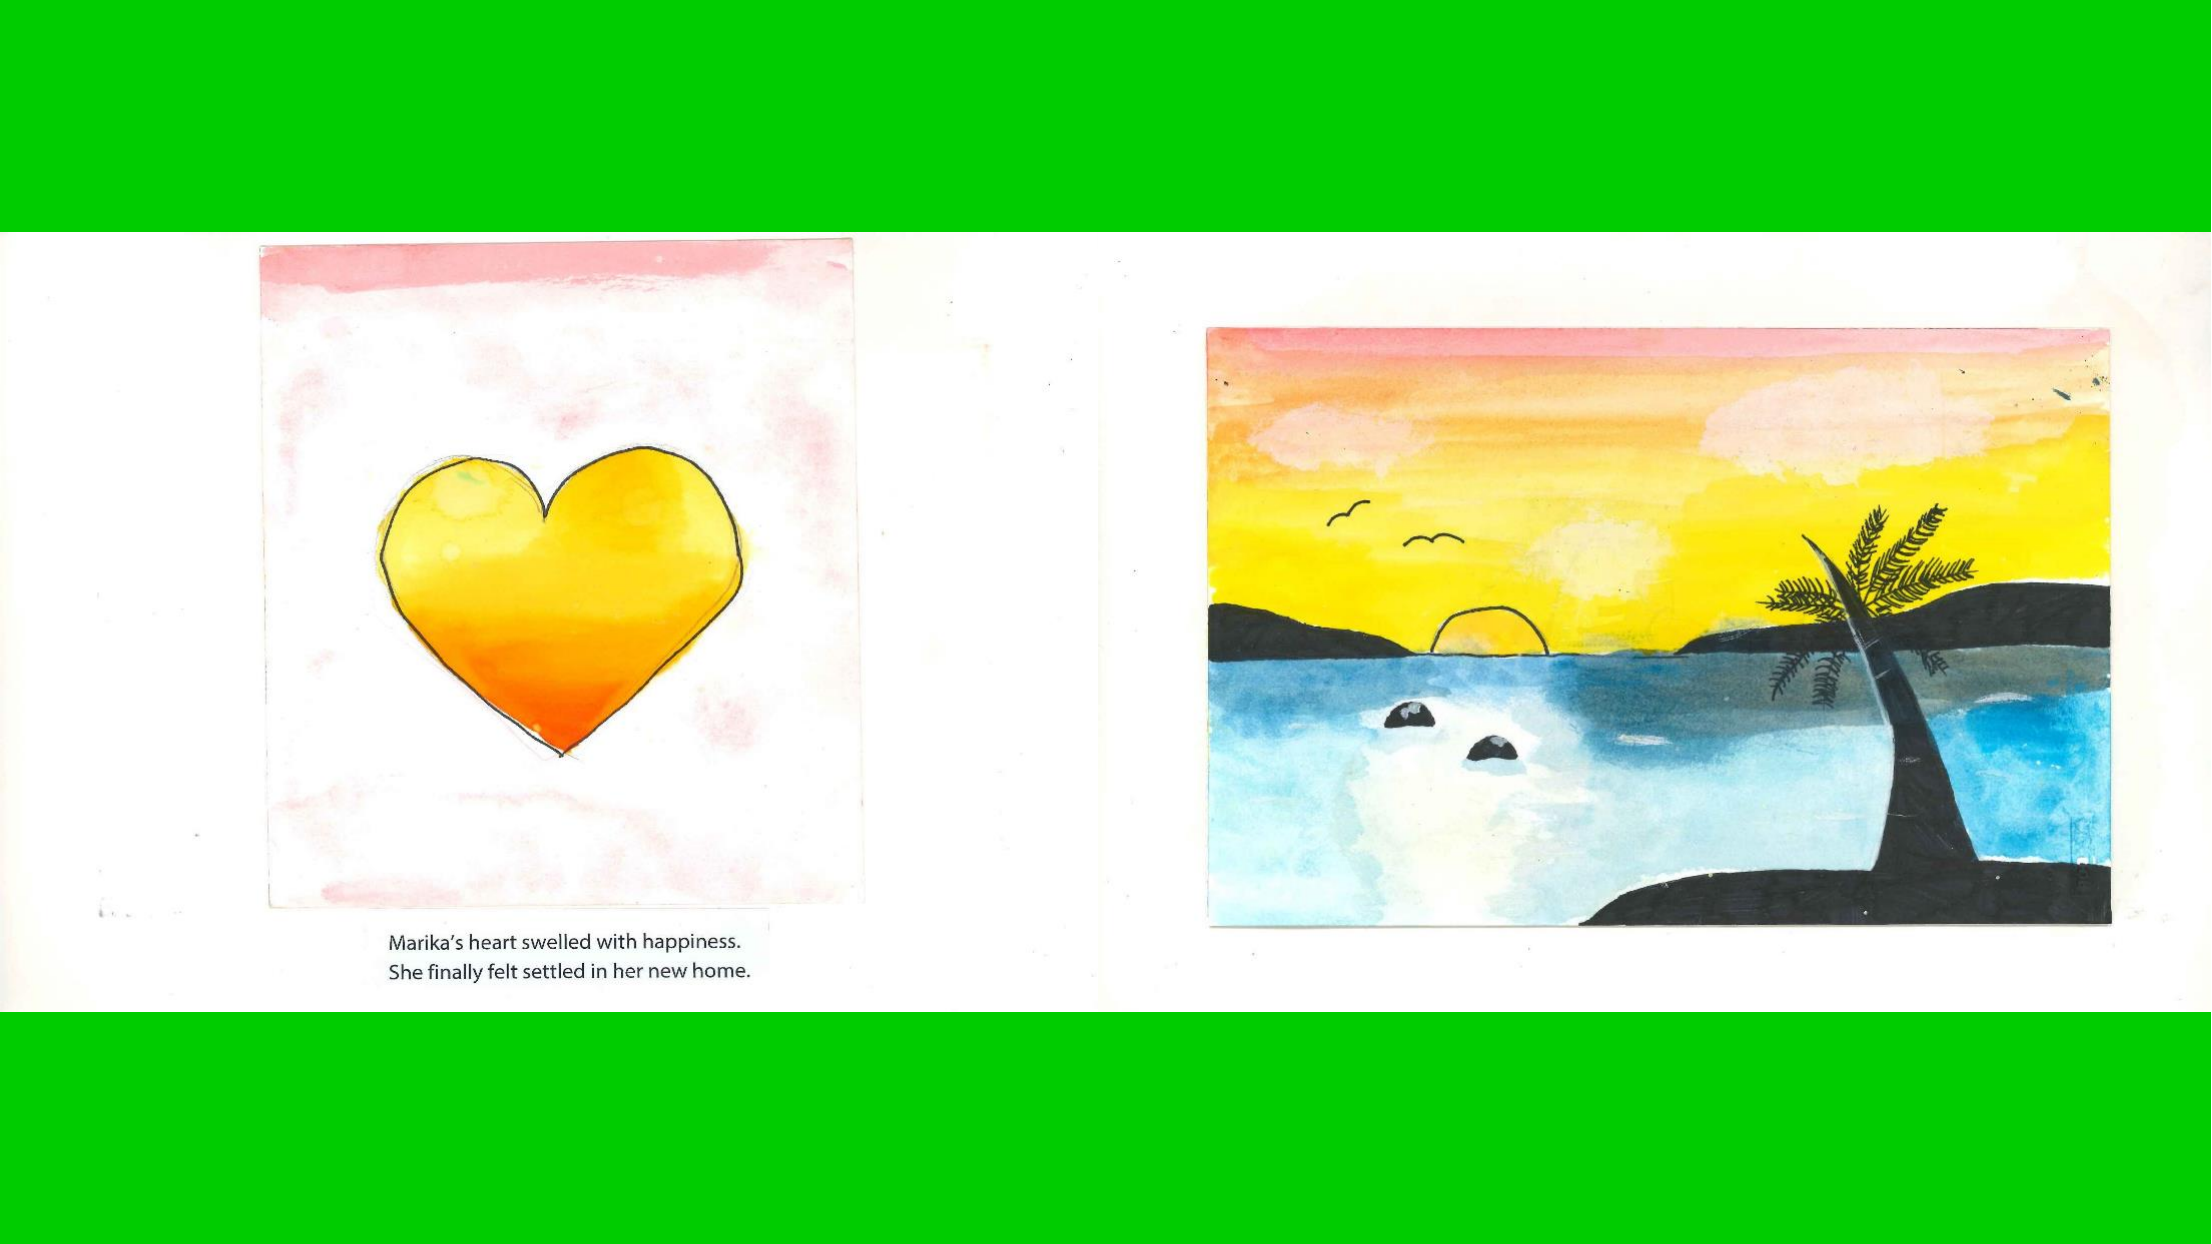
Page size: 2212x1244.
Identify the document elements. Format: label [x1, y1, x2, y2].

picture [0, 231, 2211, 1012]
